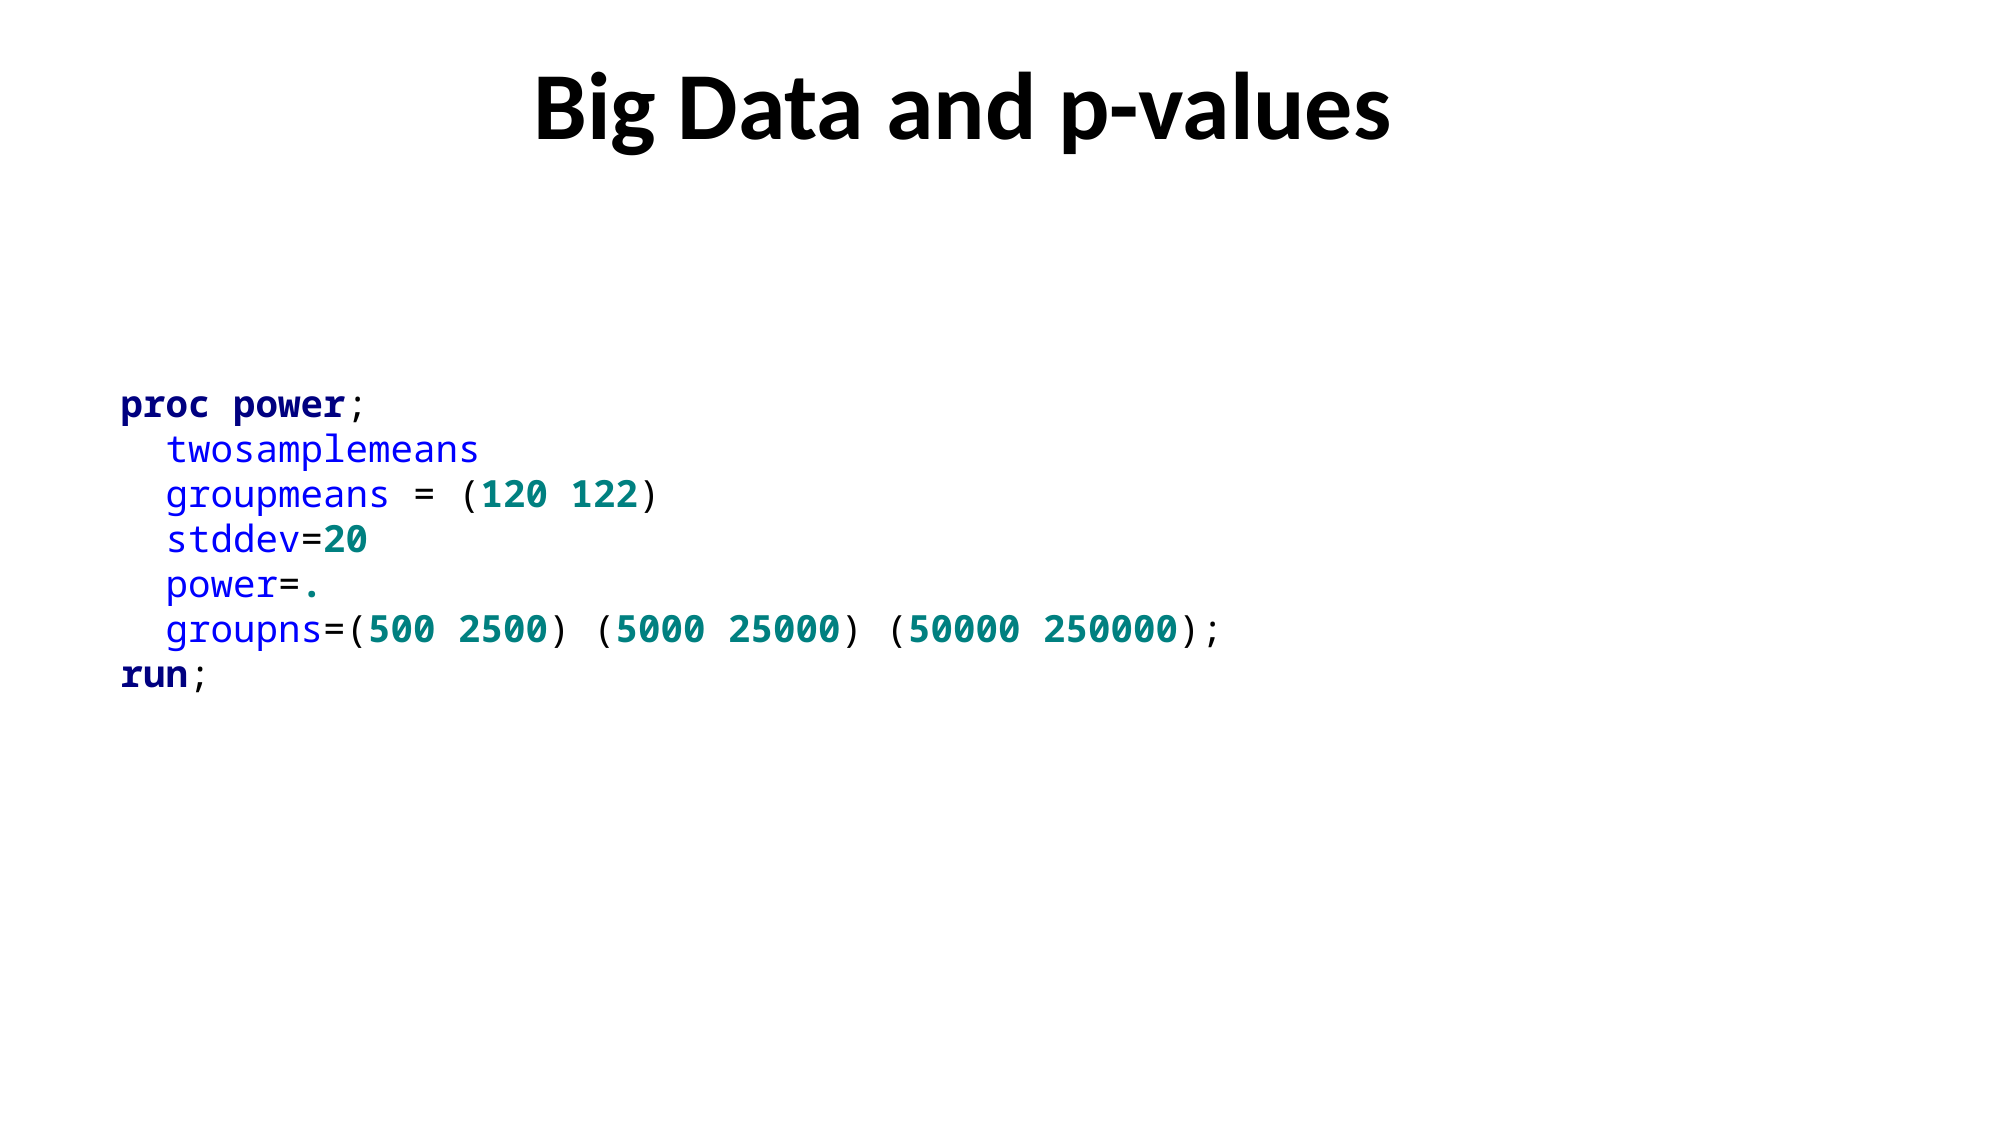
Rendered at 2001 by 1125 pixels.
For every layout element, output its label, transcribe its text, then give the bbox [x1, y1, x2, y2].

text_box proc power; twosamplemeans groupmeans = (120 122) stddev=20 power=. groupns=(500 2500) (5000 25000) (50000 250000); run; [105, 373, 1722, 703]
title Big Data and p-values [518, 0, 1420, 218]
